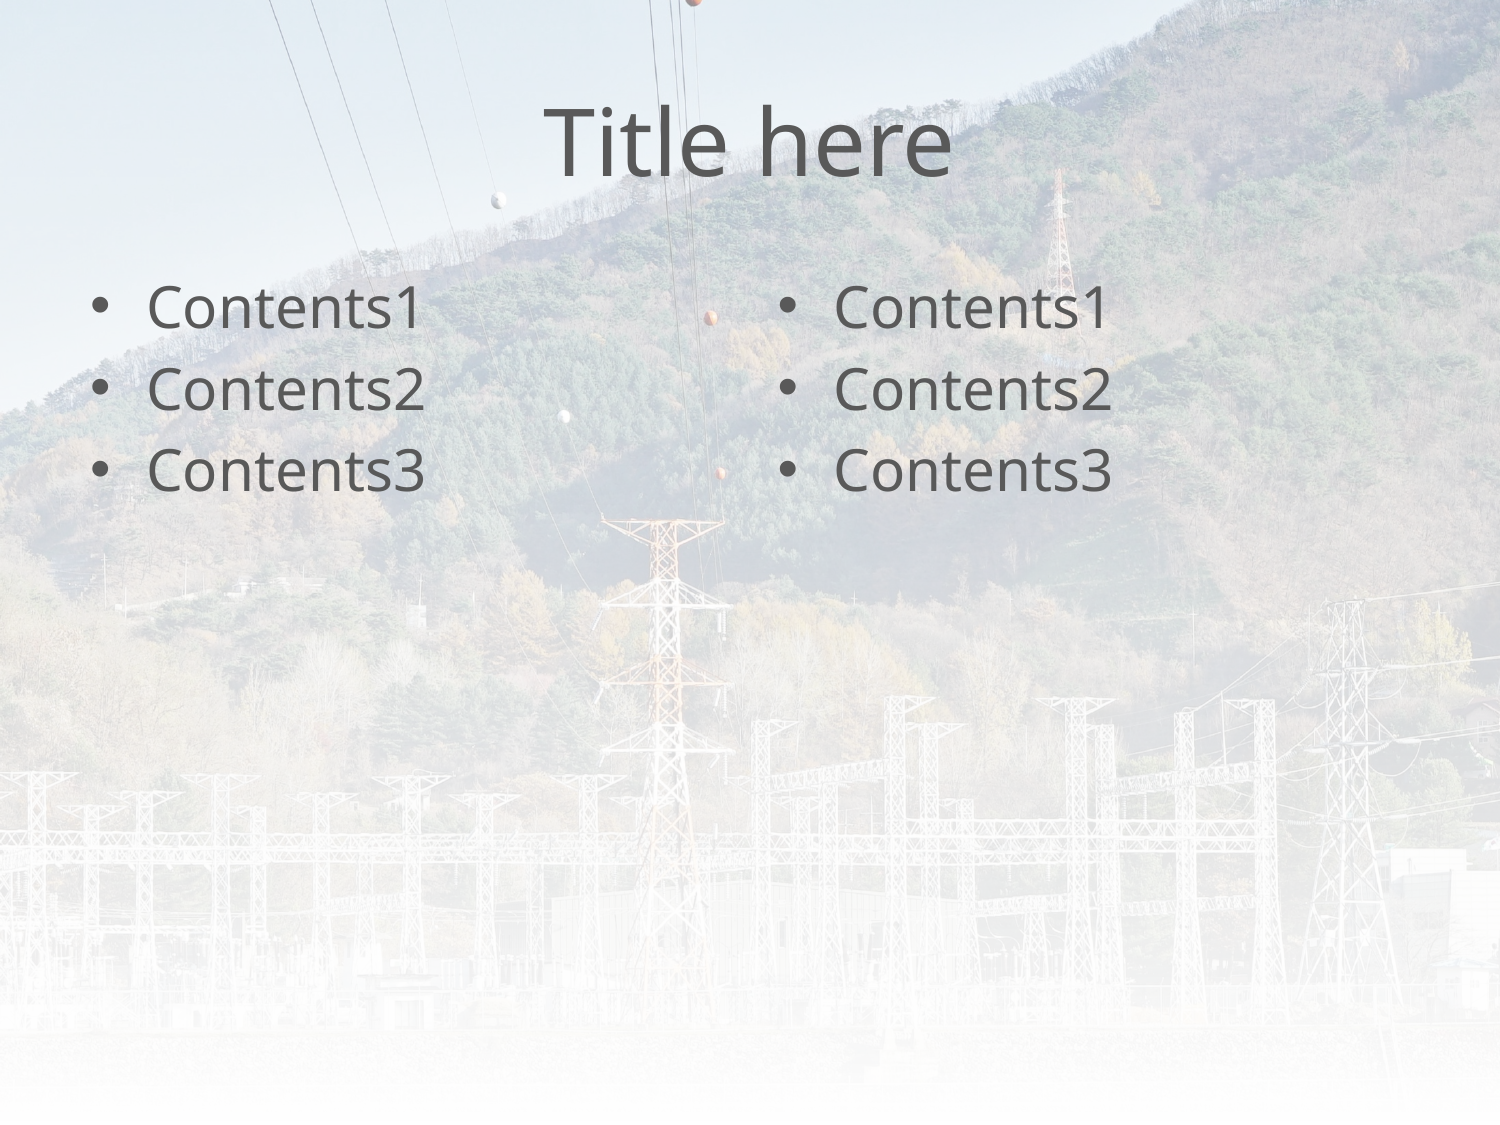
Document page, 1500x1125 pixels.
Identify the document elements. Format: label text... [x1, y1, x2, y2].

list Contents1 Contents2 Contents3 [762, 262, 1425, 1005]
text_box [0, 0, 1500, 1125]
title Title here [75, 45, 1425, 233]
list Contents1 Contents2 Contents3 [75, 262, 738, 1005]
